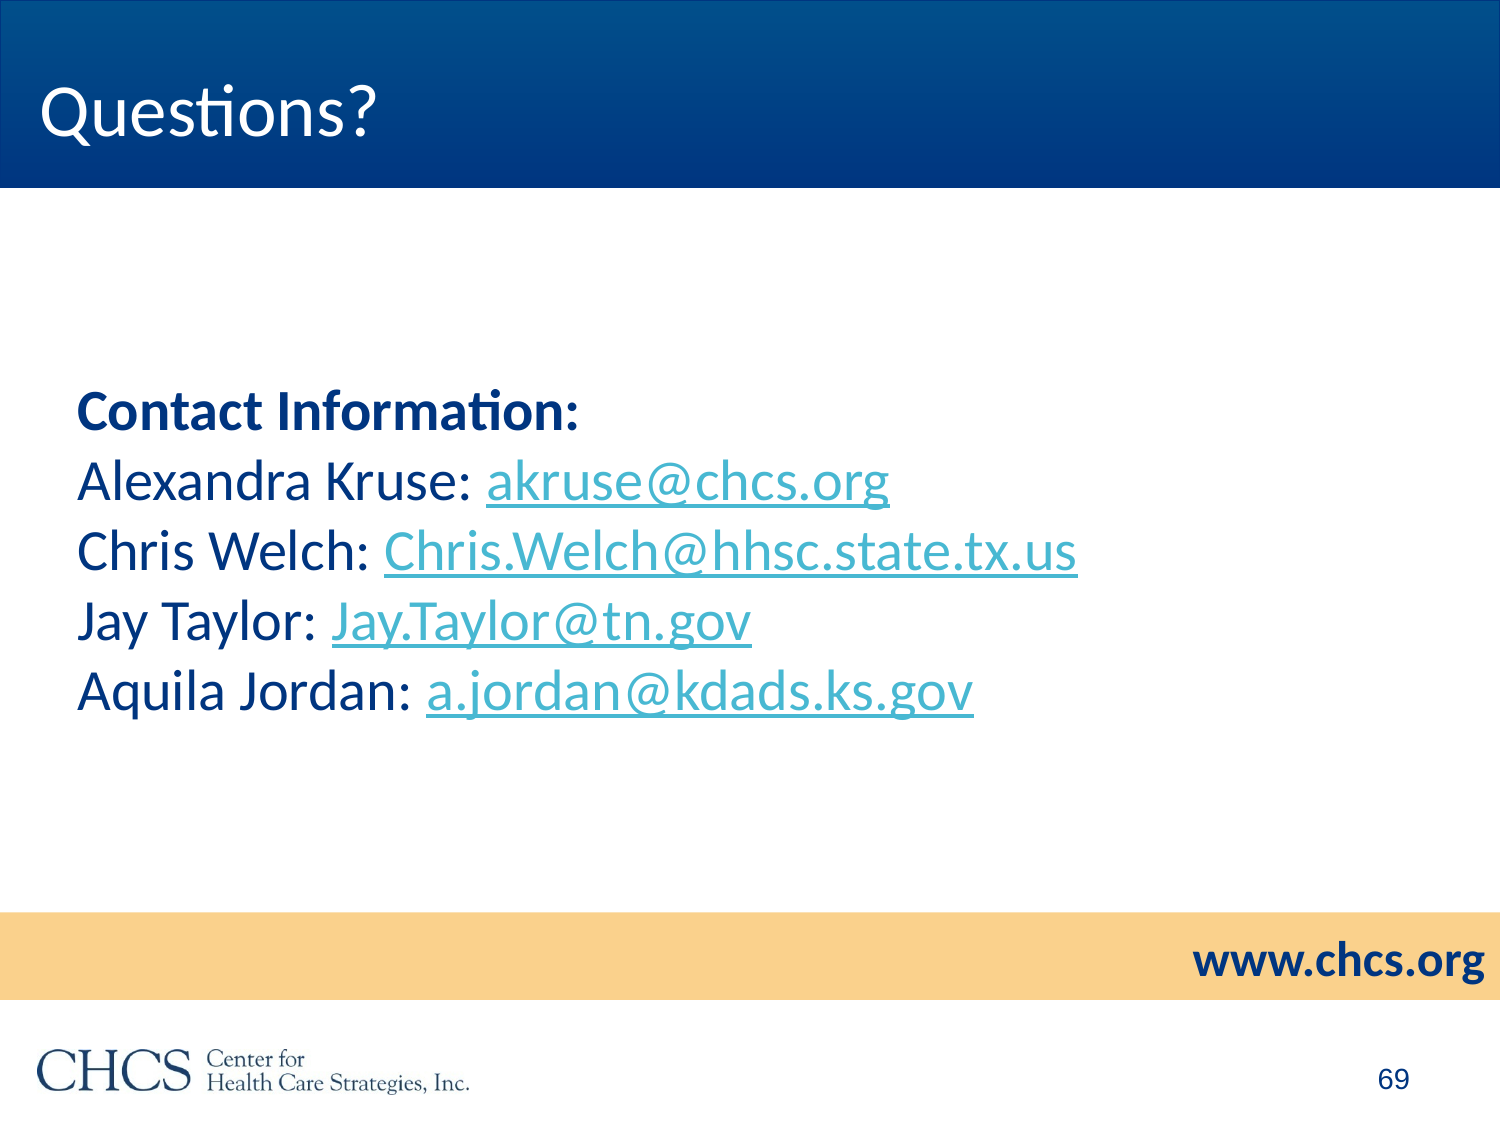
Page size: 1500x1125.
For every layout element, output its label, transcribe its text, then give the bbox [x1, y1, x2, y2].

title Questions? [24, 37, 1476, 176]
text_box www.chcs.org [0, 910, 1500, 1002]
picture [37, 1049, 469, 1095]
text_box Contact Information: Alexandra Kruse: akruse@chcs.org Chris Welch: Chris.Welch@hhsc.state.tx.us Jay Taylor: Jay.Taylor@tn.gov Aquila Jordan: a.jordan@kdads.ks.gov [62, 224, 1288, 730]
text_box 69 [1074, 1024, 1425, 1103]
